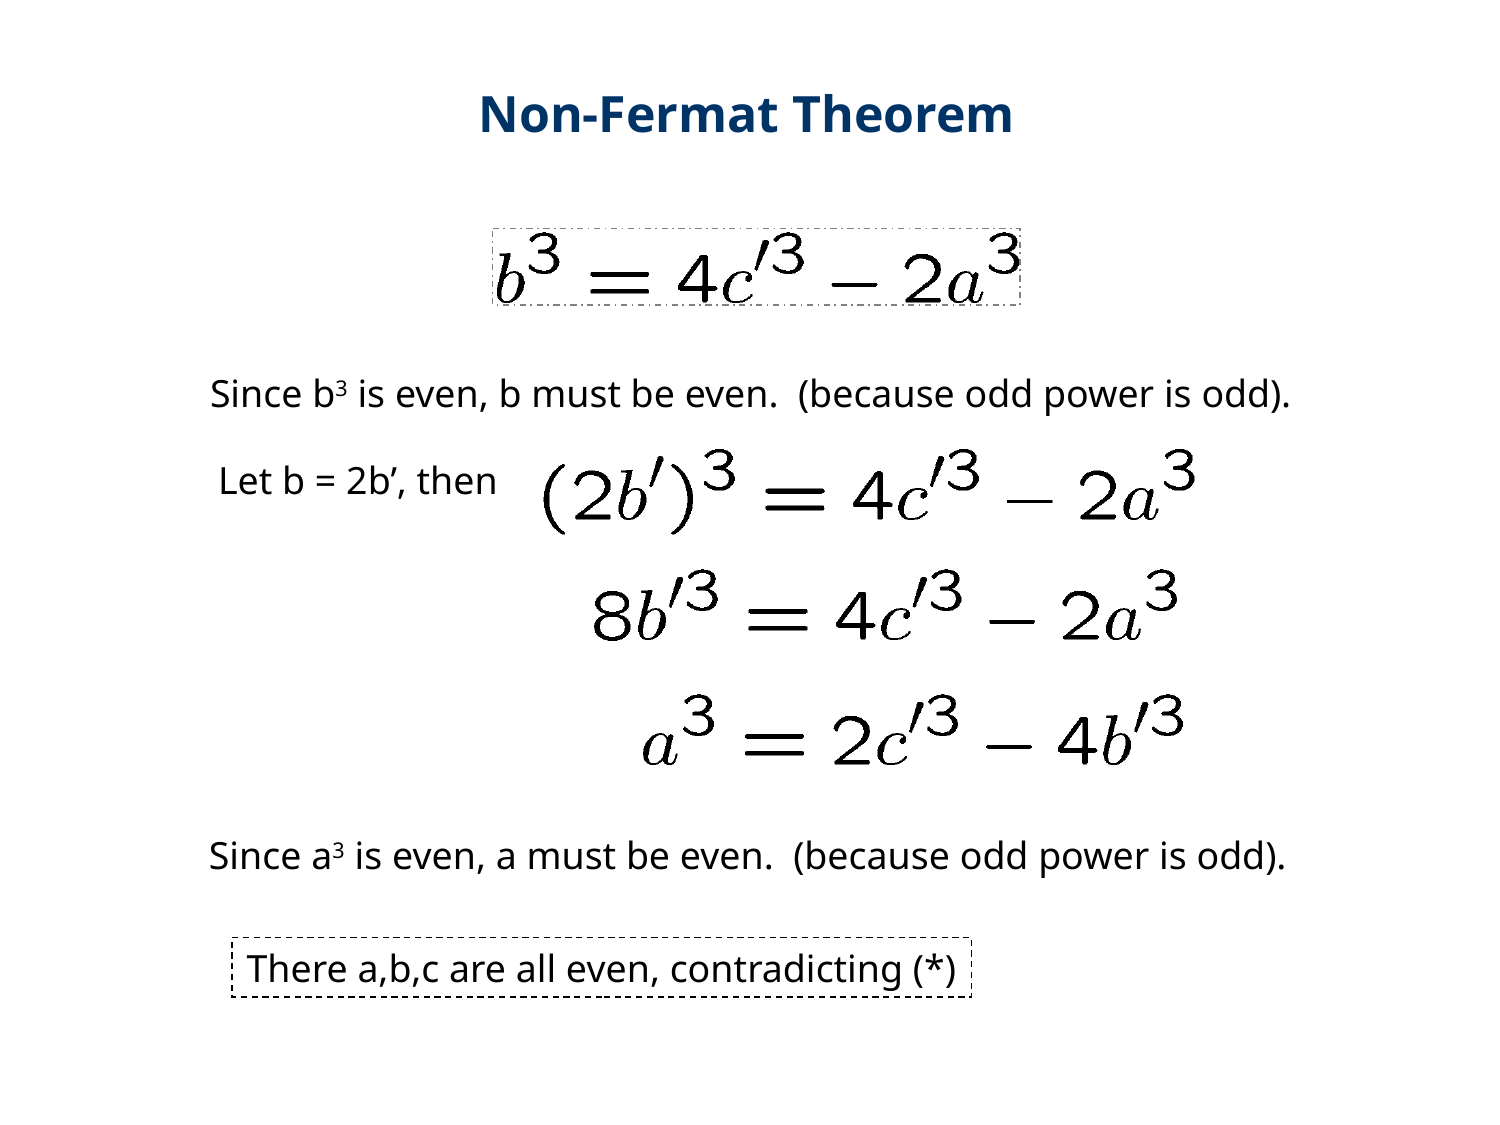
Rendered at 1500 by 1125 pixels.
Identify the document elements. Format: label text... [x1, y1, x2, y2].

picture [641, 691, 1186, 768]
text_box Since a3 is even, a must be even. (because odd power is odd). [194, 824, 1303, 885]
text_box Since b3 is even, b must be even. (because odd power is odd). [195, 362, 1308, 423]
picture [591, 566, 1180, 642]
picture [493, 228, 1020, 305]
text_box Let b = 2b’, then [203, 449, 514, 510]
text_box There a,b,c are all even, contradicting (*) [231, 937, 972, 998]
picture [541, 448, 1197, 535]
text_box Non-Fermat Theorem [463, 74, 1030, 150]
